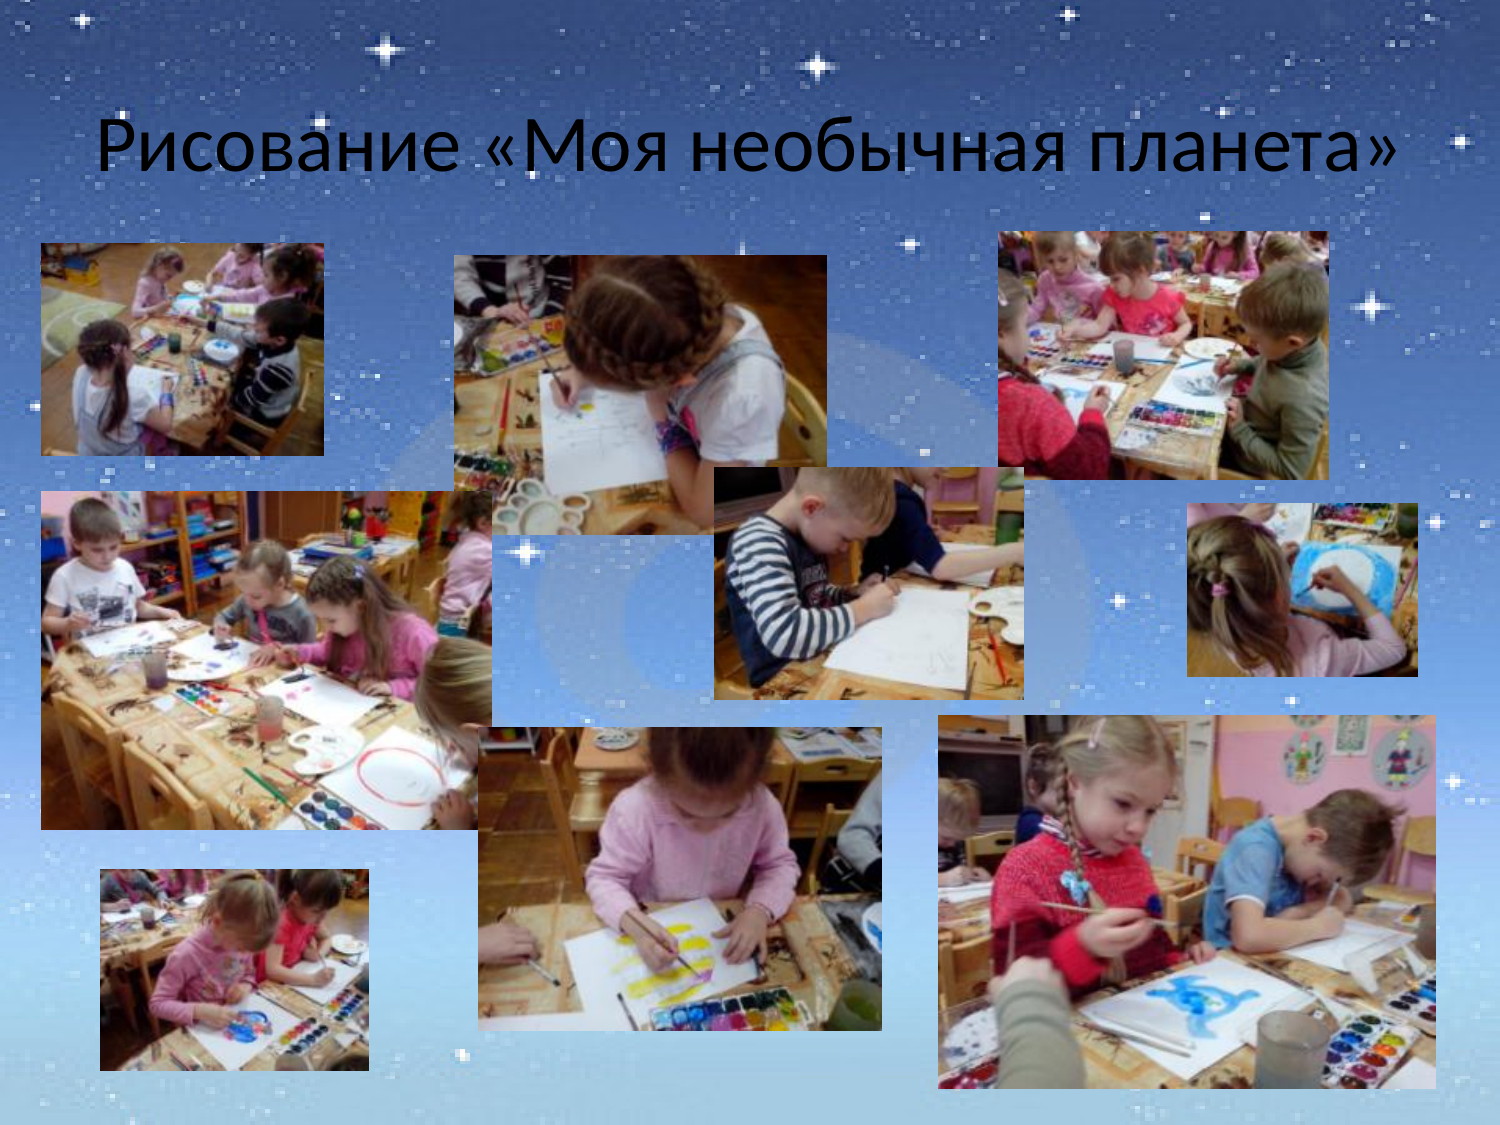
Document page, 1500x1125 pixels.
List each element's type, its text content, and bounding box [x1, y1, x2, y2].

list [41, 243, 324, 456]
picture [0, 0, 1500, 1125]
title Рисование «Моя необычная планета» [75, 45, 1425, 233]
